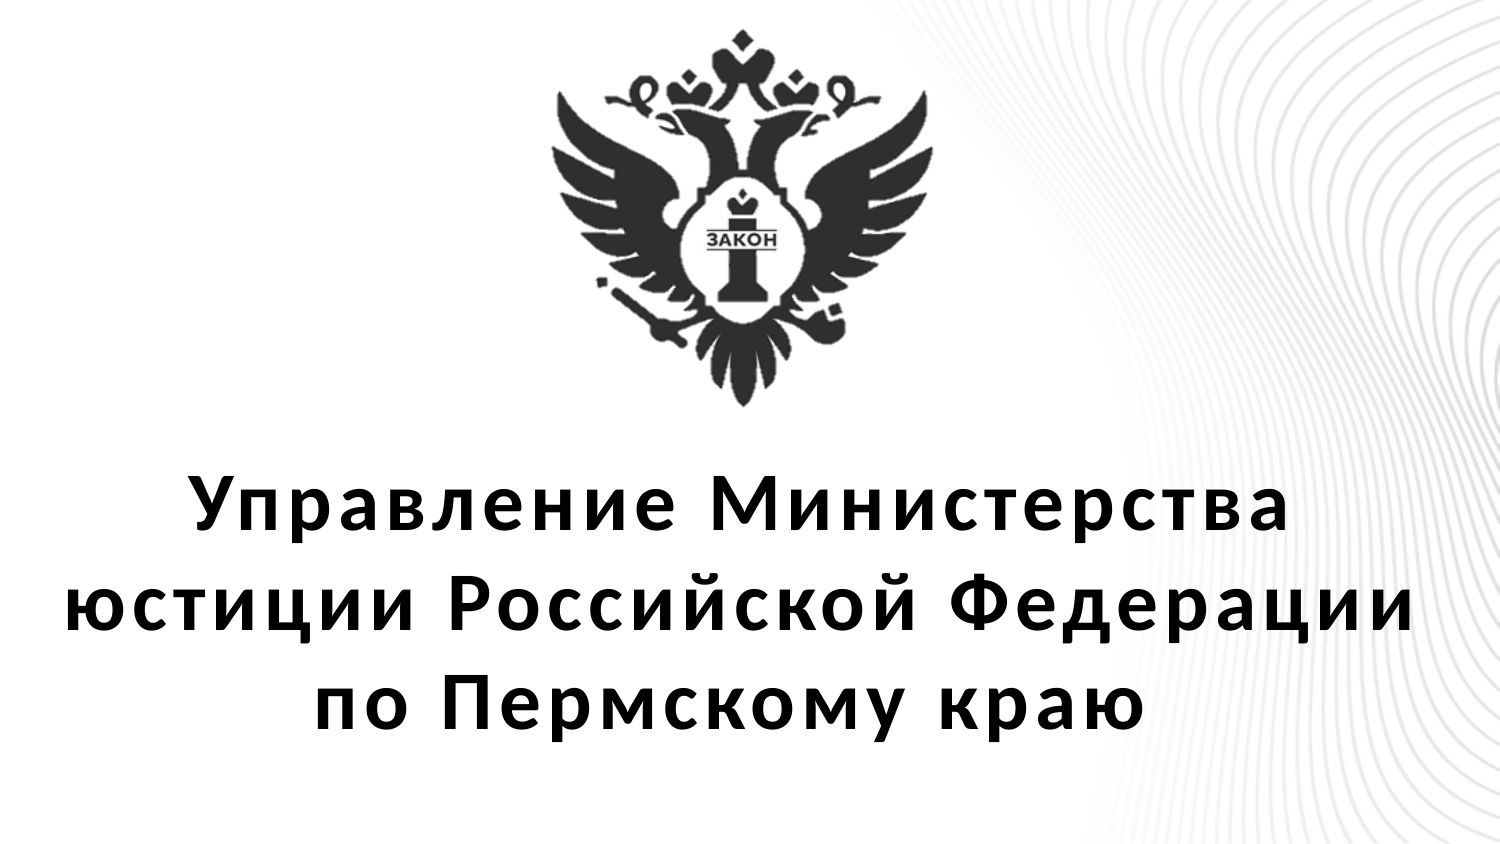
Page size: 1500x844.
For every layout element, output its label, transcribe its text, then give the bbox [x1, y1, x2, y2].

text_box Управление Министерства юстиции Российской Федерации по Пермскому краю [44, 439, 700, 755]
picture [501, 0, 1500, 844]
